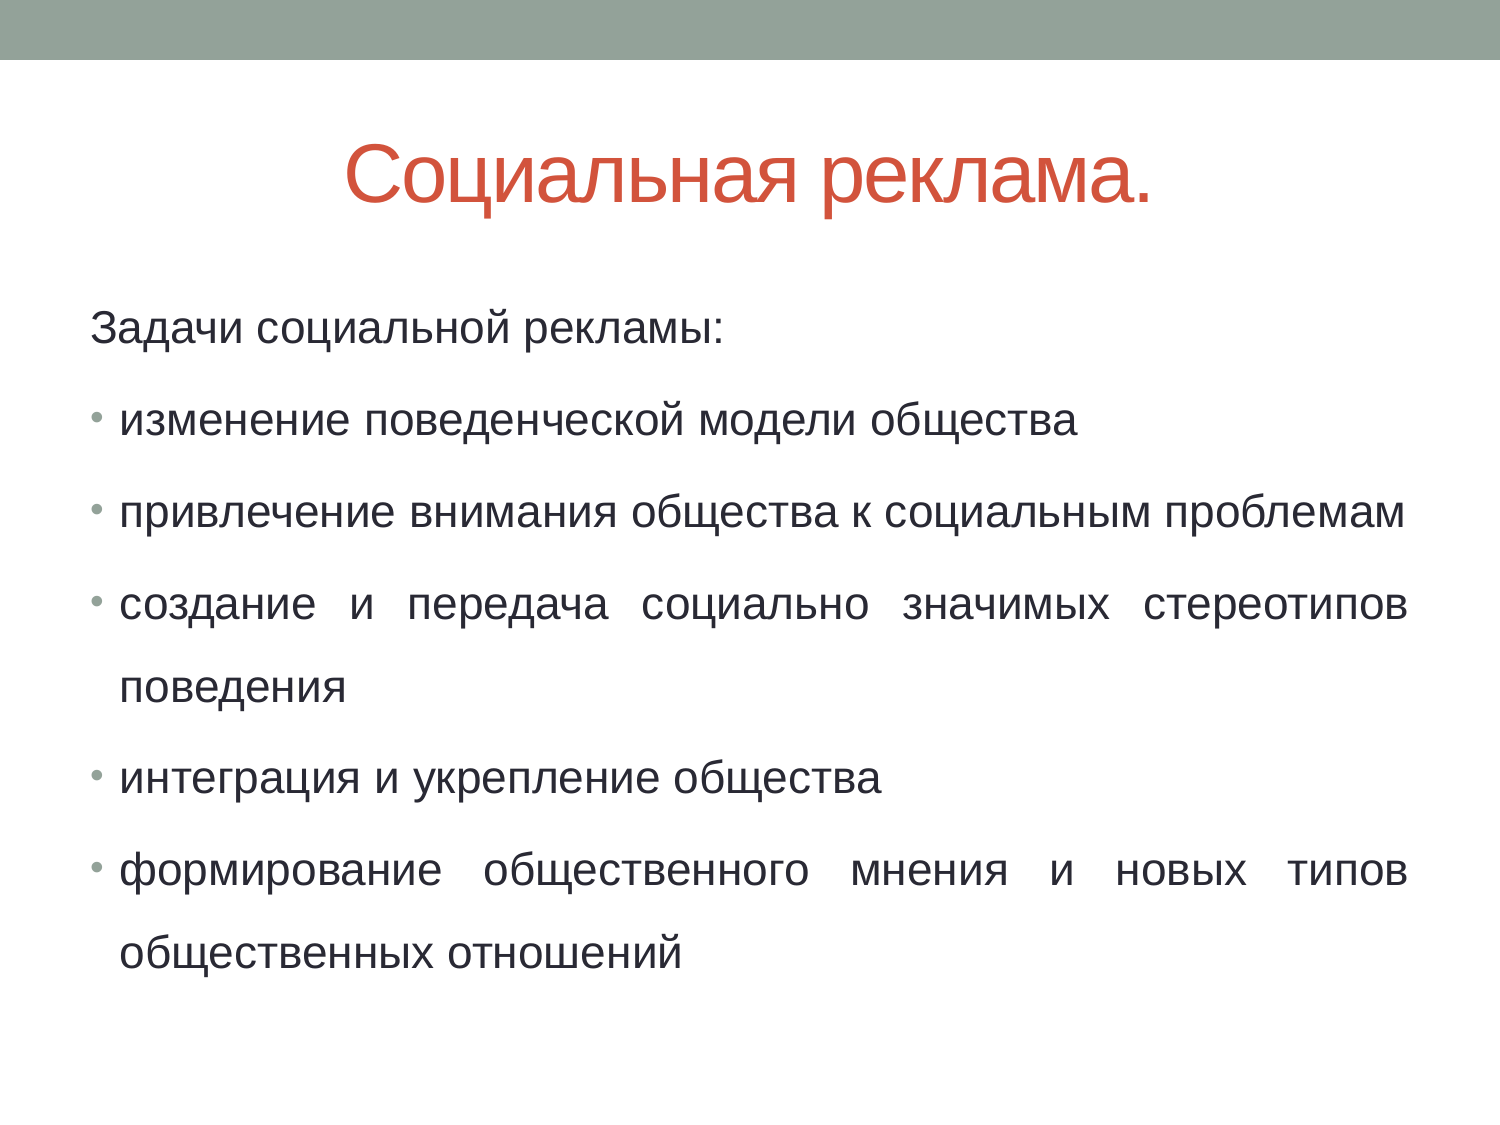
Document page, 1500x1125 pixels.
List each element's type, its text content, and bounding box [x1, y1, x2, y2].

title Социальная реклама. [75, 87, 1425, 250]
list Задачи социальной рекламы: изменение поведенческой модели общества привлечение внимания общества к социальным проблемам создание и передача социально значимых стереотипов поведения интеграция и укрепление общества формирование общественного мнения и новых типов общественных отношений [75, 262, 1425, 1063]
